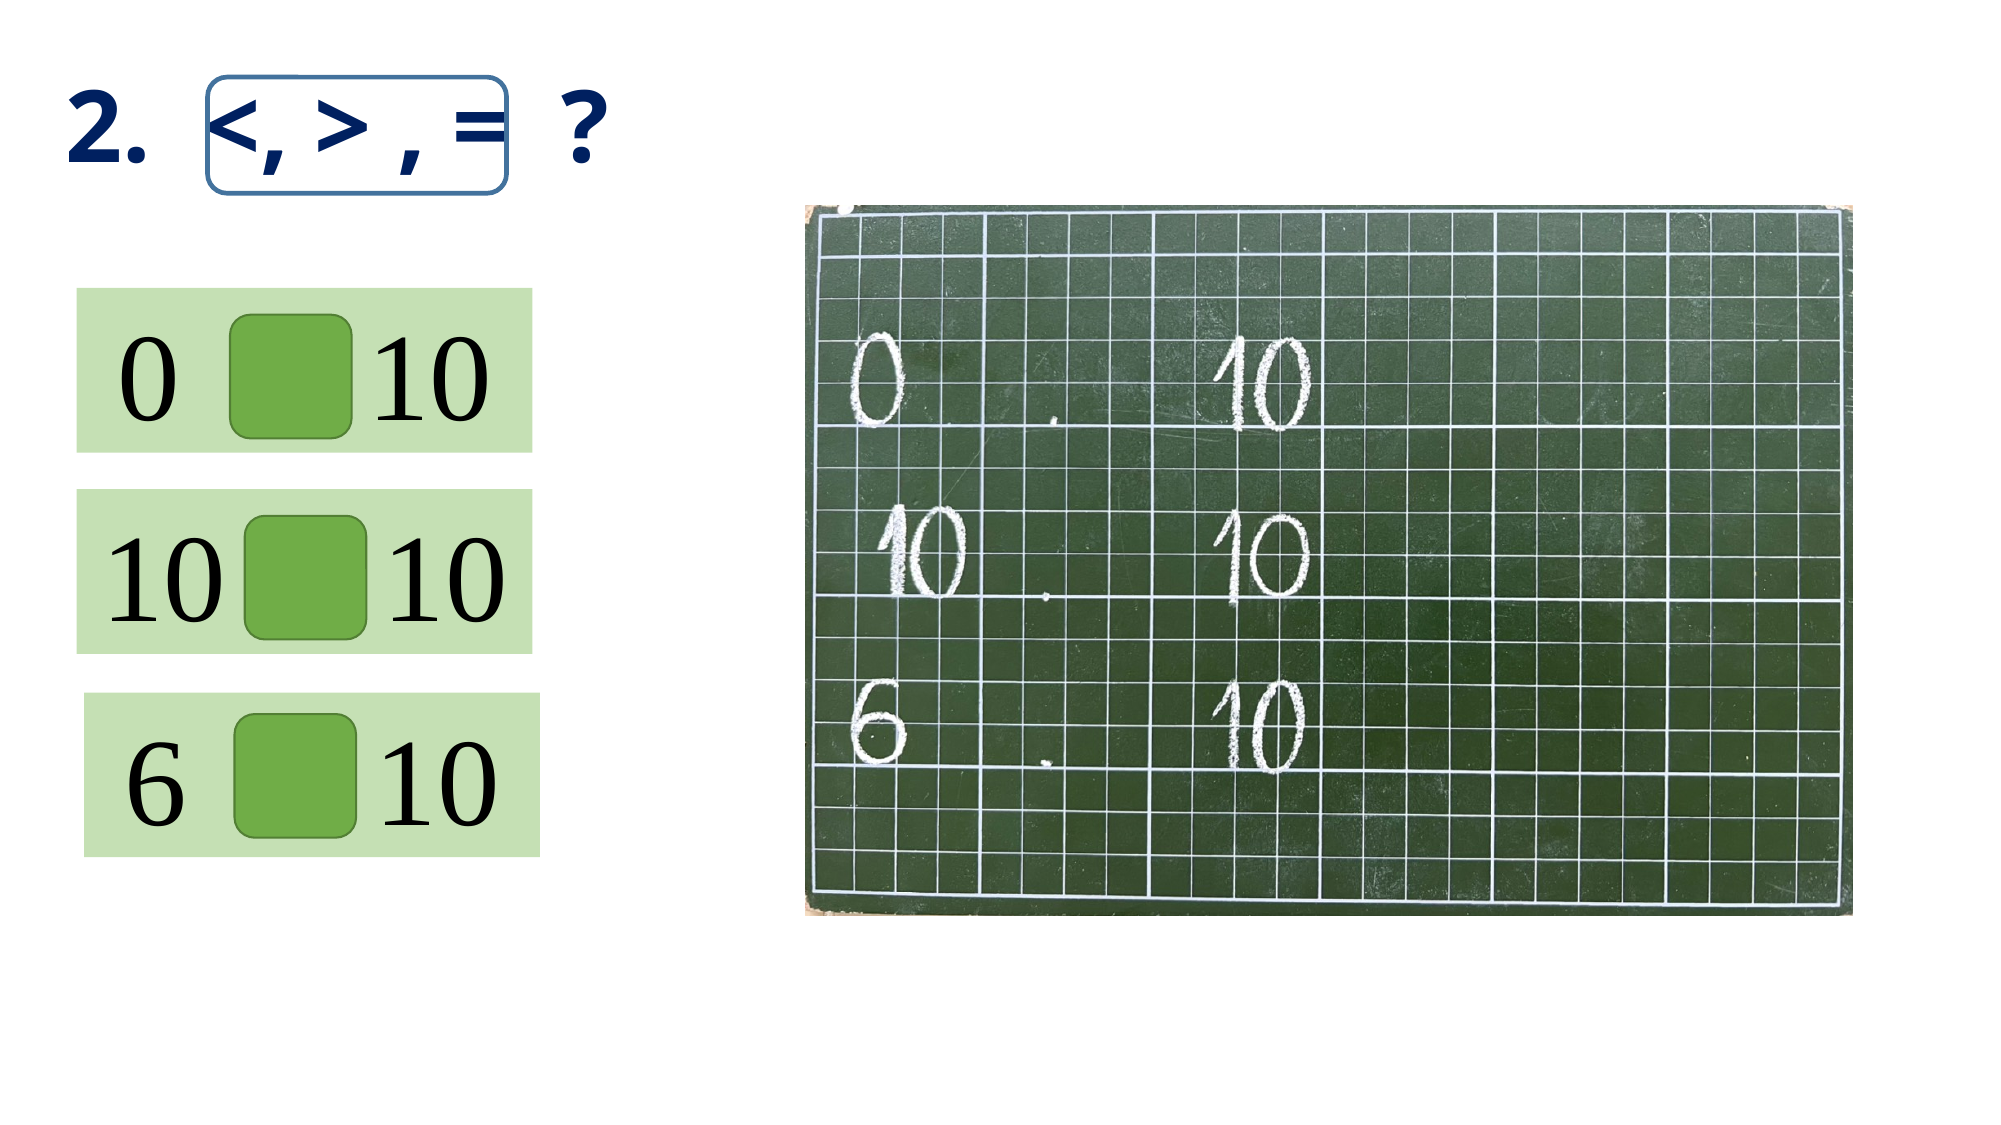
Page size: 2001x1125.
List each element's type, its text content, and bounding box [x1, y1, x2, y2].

text_box 6 10 [84, 692, 540, 858]
text_box 10 10 [76, 489, 533, 654]
text_box [233, 713, 358, 839]
text_box [228, 313, 353, 440]
picture [805, 205, 1853, 916]
text_box [206, 76, 508, 195]
text_box [243, 514, 368, 641]
text_box 2. <, > , = ? [50, 54, 625, 190]
text_box 0 10 [76, 287, 533, 453]
